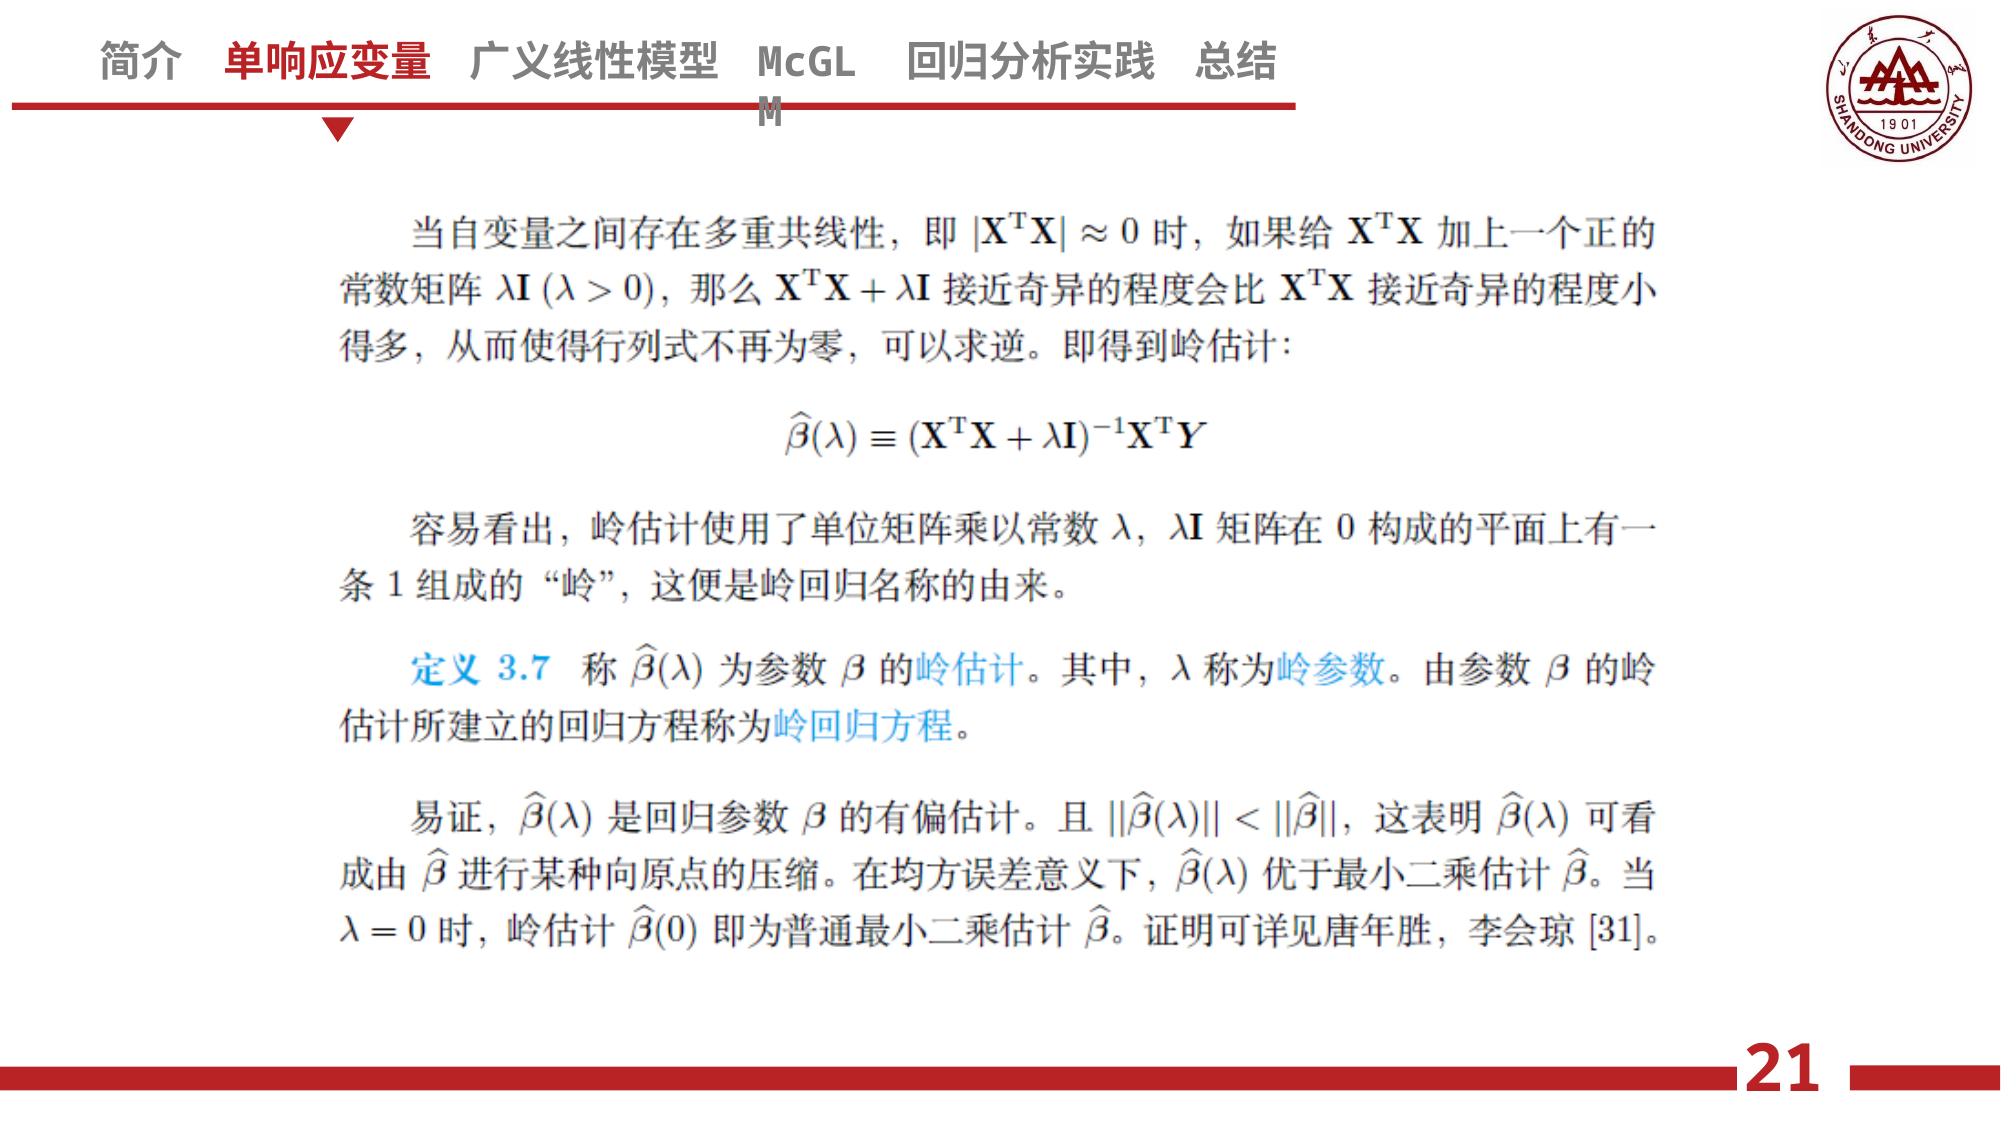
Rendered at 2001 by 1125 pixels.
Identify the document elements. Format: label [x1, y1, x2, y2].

picture [338, 209, 1662, 958]
picture [1820, 9, 1977, 167]
